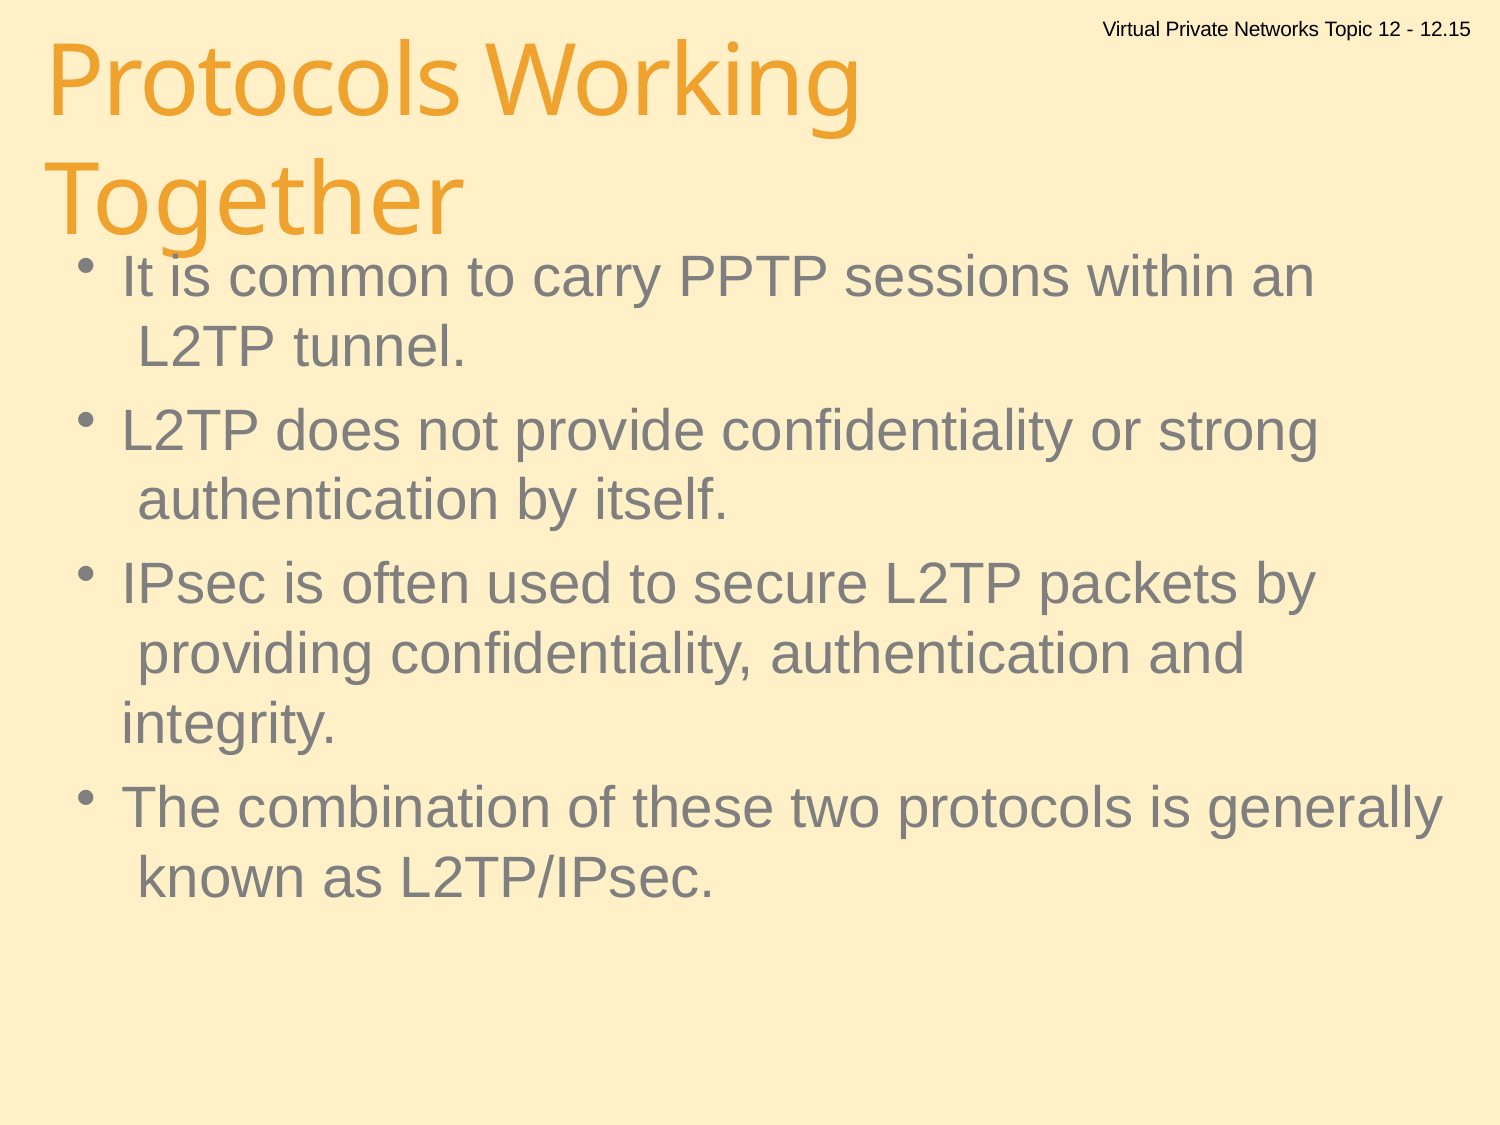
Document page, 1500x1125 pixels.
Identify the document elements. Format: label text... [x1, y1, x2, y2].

text_box Virtual Private Networks Topic 12 - 12.15 [1184, 13, 1488, 41]
text_box It is common to carry PPTP sessions within an L2TP tunnel. L2TP does not provide confidentiality or strong authentication by itself. IPsec is often used to secure L2TP packets by providing confidentiality, authentication and integrity. The combination of these two protocols is generally known as L2TP/IPsec. [74, 235, 1452, 910]
title Protocols Working Together [42, 12, 1184, 256]
